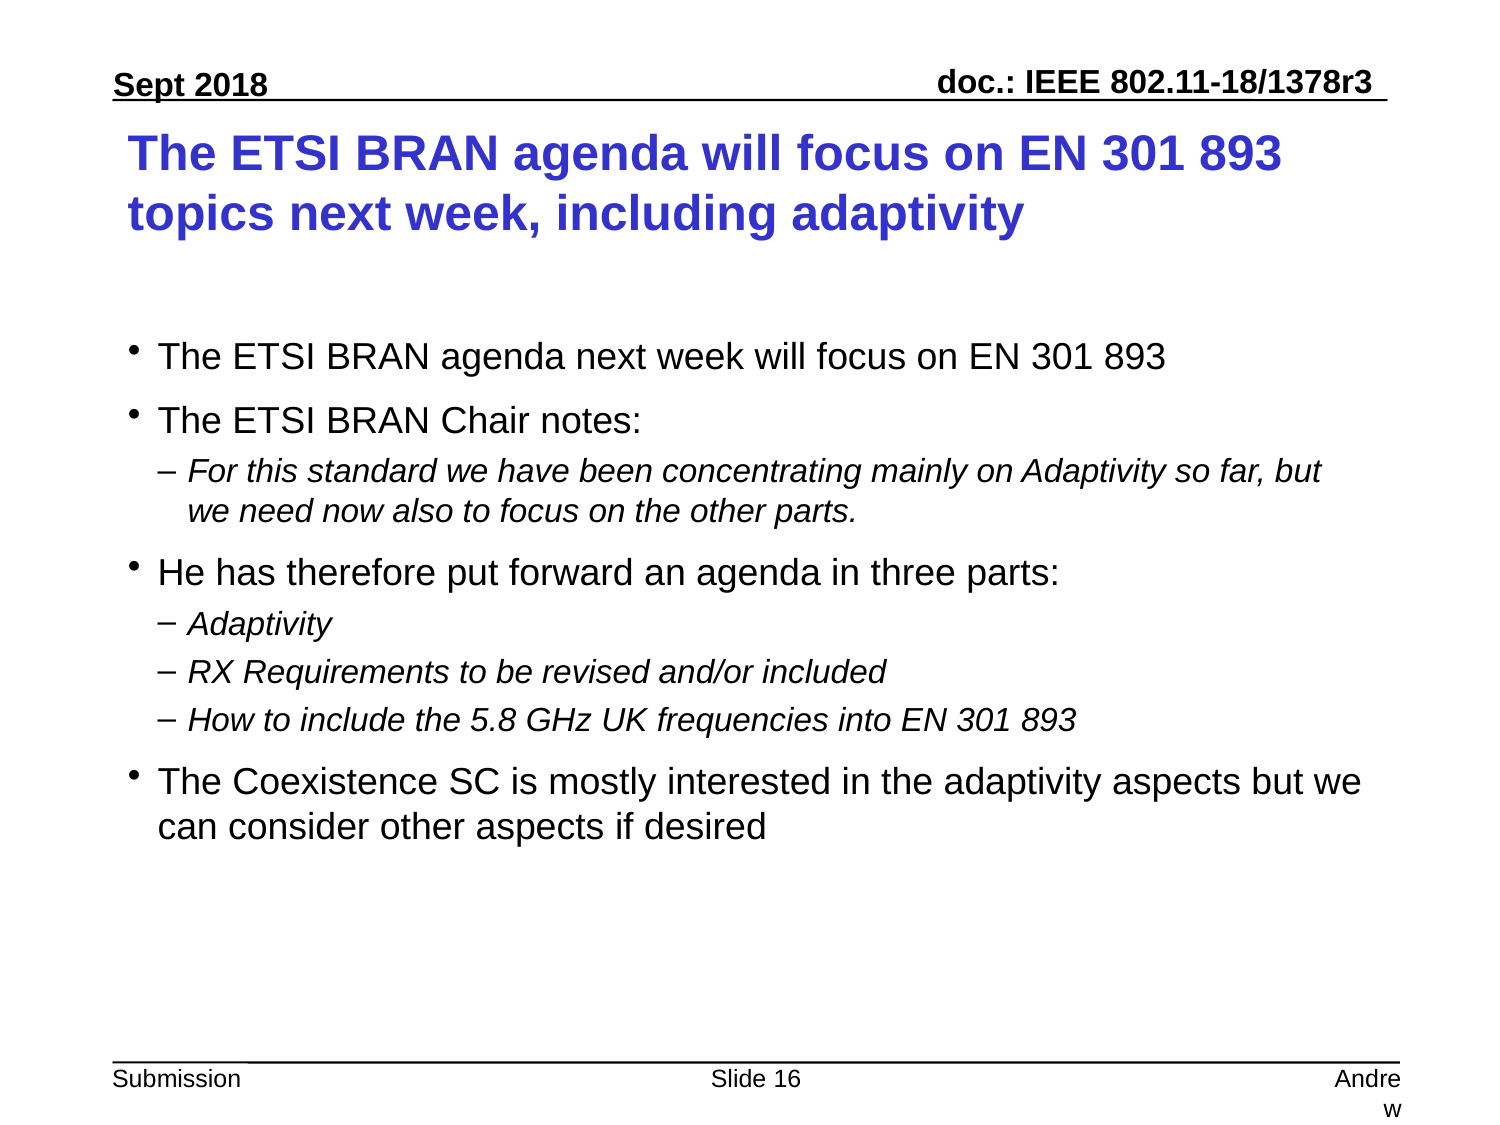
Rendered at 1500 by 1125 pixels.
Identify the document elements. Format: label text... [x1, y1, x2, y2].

title The ETSI BRAN agenda will focus on EN 301 893 topics next week, including adaptivity [112, 112, 1388, 288]
slide_number Slide 16 [709, 1061, 803, 1093]
list The ETSI BRAN agenda next week will focus on EN 301 893 The ETSI BRAN Chair notes: For this standard we have been concentrating mainly on Adaptivity so far, but we need now also to focus on the other parts. He has therefore put forward an agenda in three parts: Adaptivity RX Requirements to be revised and/or included How to include the 5.8 GHz UK frequencies into EN 301 893 The Coexistence SC is mostly interested in the adaptivity aspects but we can consider other aspects if desired [112, 324, 1388, 1000]
footer Andrew Myles, Cisco [1320, 1061, 1402, 1093]
